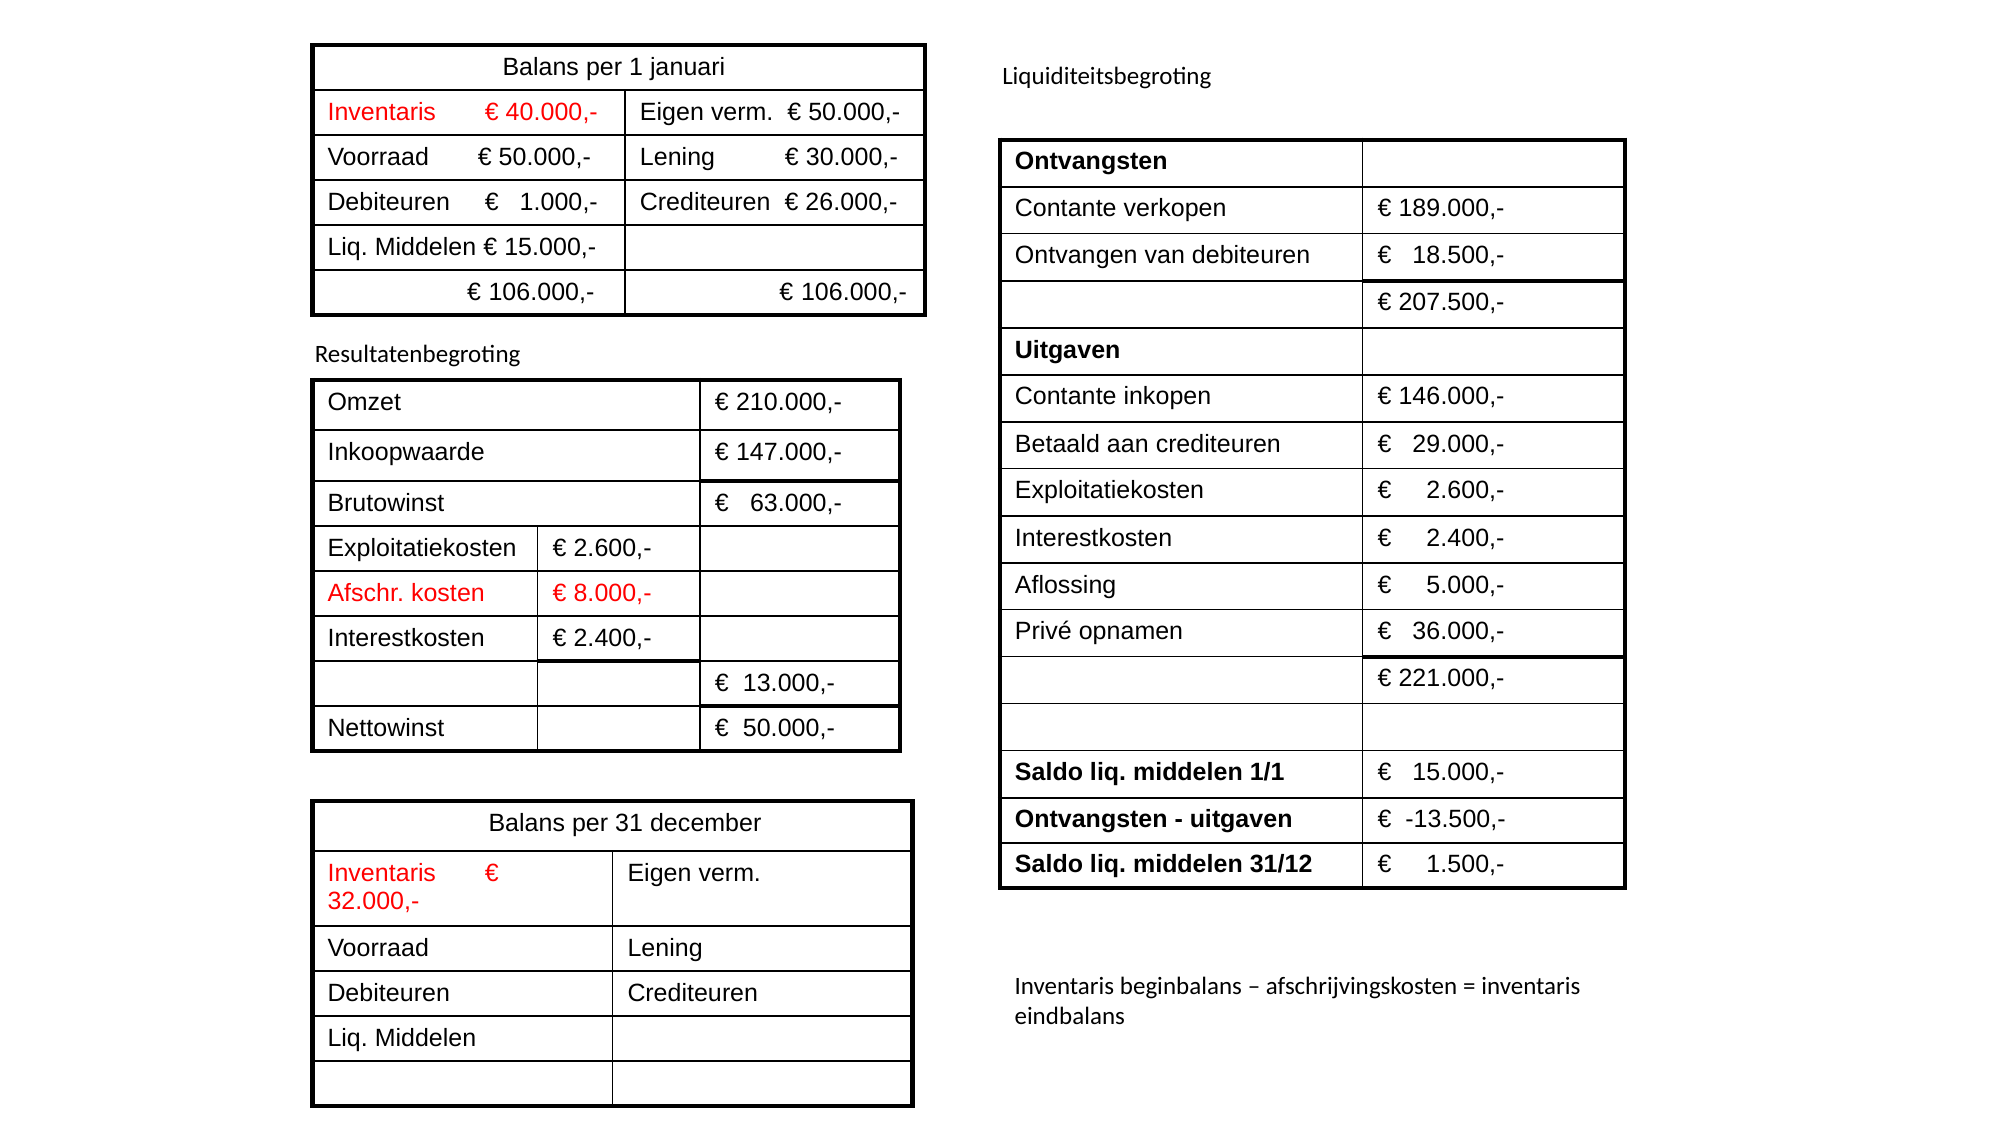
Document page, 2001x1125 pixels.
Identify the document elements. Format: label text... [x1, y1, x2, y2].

table_cell Liq. Middelen € 15.000,- [315, 226, 624, 269]
table_cell [1363, 329, 1623, 374]
table_cell Contante inkopen [1002, 376, 1362, 421]
table_header Balans per 1 januari [315, 47, 923, 89]
table_cell Liq. Middelen [315, 1017, 612, 1060]
table_cell Debiteuren [315, 972, 612, 1015]
table_cell Lening € 30.000,- [626, 136, 923, 179]
table_cell € 29.000,- [1363, 423, 1623, 468]
table_cell € 221.000,- [1363, 659, 1623, 703]
table_cell Interestkosten [315, 617, 537, 660]
table_cell € 18.500,- [1363, 234, 1623, 279]
table_cell [701, 617, 898, 660]
table_cell Betaald aan crediteuren [1002, 423, 1362, 468]
table_cell [538, 707, 699, 749]
table_cell € 106.000,- [315, 271, 624, 313]
table_cell Interestkosten [1002, 517, 1362, 562]
table_cell Crediteuren [613, 972, 910, 1015]
table_cell Uitgaven [1002, 329, 1362, 374]
table_cell Inventaris € 40.000,- [315, 91, 624, 134]
text_box Liquiditeitsbegroting [987, 52, 1563, 97]
table_header € 210.000,- [701, 382, 898, 429]
table_cell € 2.600,- [1363, 469, 1623, 515]
table_cell [613, 1062, 910, 1104]
table_cell € 36.000,- [1363, 610, 1623, 655]
table_cell € 8.000,- [538, 572, 699, 615]
table_cell Ontvangen van debiteuren [1002, 234, 1362, 280]
table_cell Saldo liq. middelen 31/12 [1002, 844, 1362, 886]
table_cell Voorraad [315, 927, 612, 970]
table_cell € 13.000,- [701, 662, 898, 704]
table_cell Saldo liq. middelen 1/1 [1002, 751, 1362, 797]
table_cell Lening [613, 927, 910, 970]
table_cell € 5.000,- [1363, 564, 1623, 609]
table_cell Inventaris € 32.000,- [315, 852, 612, 925]
table_cell Privé opnamen [1002, 610, 1362, 656]
table_cell € 146.000,- [1363, 376, 1623, 421]
table_cell [315, 1062, 612, 1104]
text_box Resultatenbegroting [299, 329, 900, 375]
table_cell € 189.000,- [1363, 188, 1623, 233]
table_cell € 2.600,- [538, 527, 699, 570]
table_cell Debiteuren € 1.000,- [315, 181, 624, 224]
table_cell € 2.400,- [1363, 517, 1623, 562]
table_cell Nettowinst [315, 707, 537, 749]
table_cell Afschr. kosten [315, 572, 537, 615]
table_cell Brutowinst [315, 482, 699, 525]
table_cell Eigen verm. [613, 852, 910, 925]
table_cell [315, 662, 537, 705]
table_cell [1002, 282, 1362, 327]
table_cell Eigen verm. € 50.000,- [626, 91, 923, 134]
table_header Ontvangsten [1002, 142, 1362, 186]
table_header Omzet [315, 382, 699, 429]
table_cell € 2.400,- [538, 617, 699, 659]
text_box Inventaris beginbalans – afschrijvingskosten = inventaris eindbalans [999, 962, 1663, 1038]
table_cell Exploitatiekosten [315, 527, 537, 570]
table_cell € 147.000,- [701, 431, 898, 479]
table_cell [613, 1017, 910, 1060]
table_cell [1363, 704, 1623, 750]
table_cell [701, 527, 898, 570]
table_cell [1002, 704, 1362, 750]
table_cell Ontvangsten - uitgaven [1002, 799, 1362, 842]
table_cell € 207.500,- [1363, 283, 1623, 327]
table_cell € 50.000,- [701, 708, 898, 749]
table_cell € 106.000,- [626, 271, 923, 313]
table_cell [626, 226, 923, 269]
table_cell [1002, 657, 1362, 703]
table_cell Exploitatiekosten [1002, 469, 1362, 515]
table_cell € -13.500,- [1363, 799, 1623, 842]
table_cell [701, 572, 898, 615]
table_header [1363, 142, 1623, 186]
table_cell [538, 663, 699, 705]
table_cell € 1.500,- [1363, 844, 1623, 886]
table_cell € 15.000,- [1363, 751, 1623, 797]
table_header Balans per 31 december [315, 803, 910, 850]
table_cell Voorraad € 50.000,- [315, 136, 624, 179]
table_cell Contante verkopen [1002, 188, 1362, 233]
table_cell Crediteuren € 26.000,- [626, 181, 923, 224]
table_cell € 63.000,- [701, 483, 898, 525]
table_cell Aflossing [1002, 564, 1362, 609]
table_cell Inkoopwaarde [315, 431, 699, 480]
